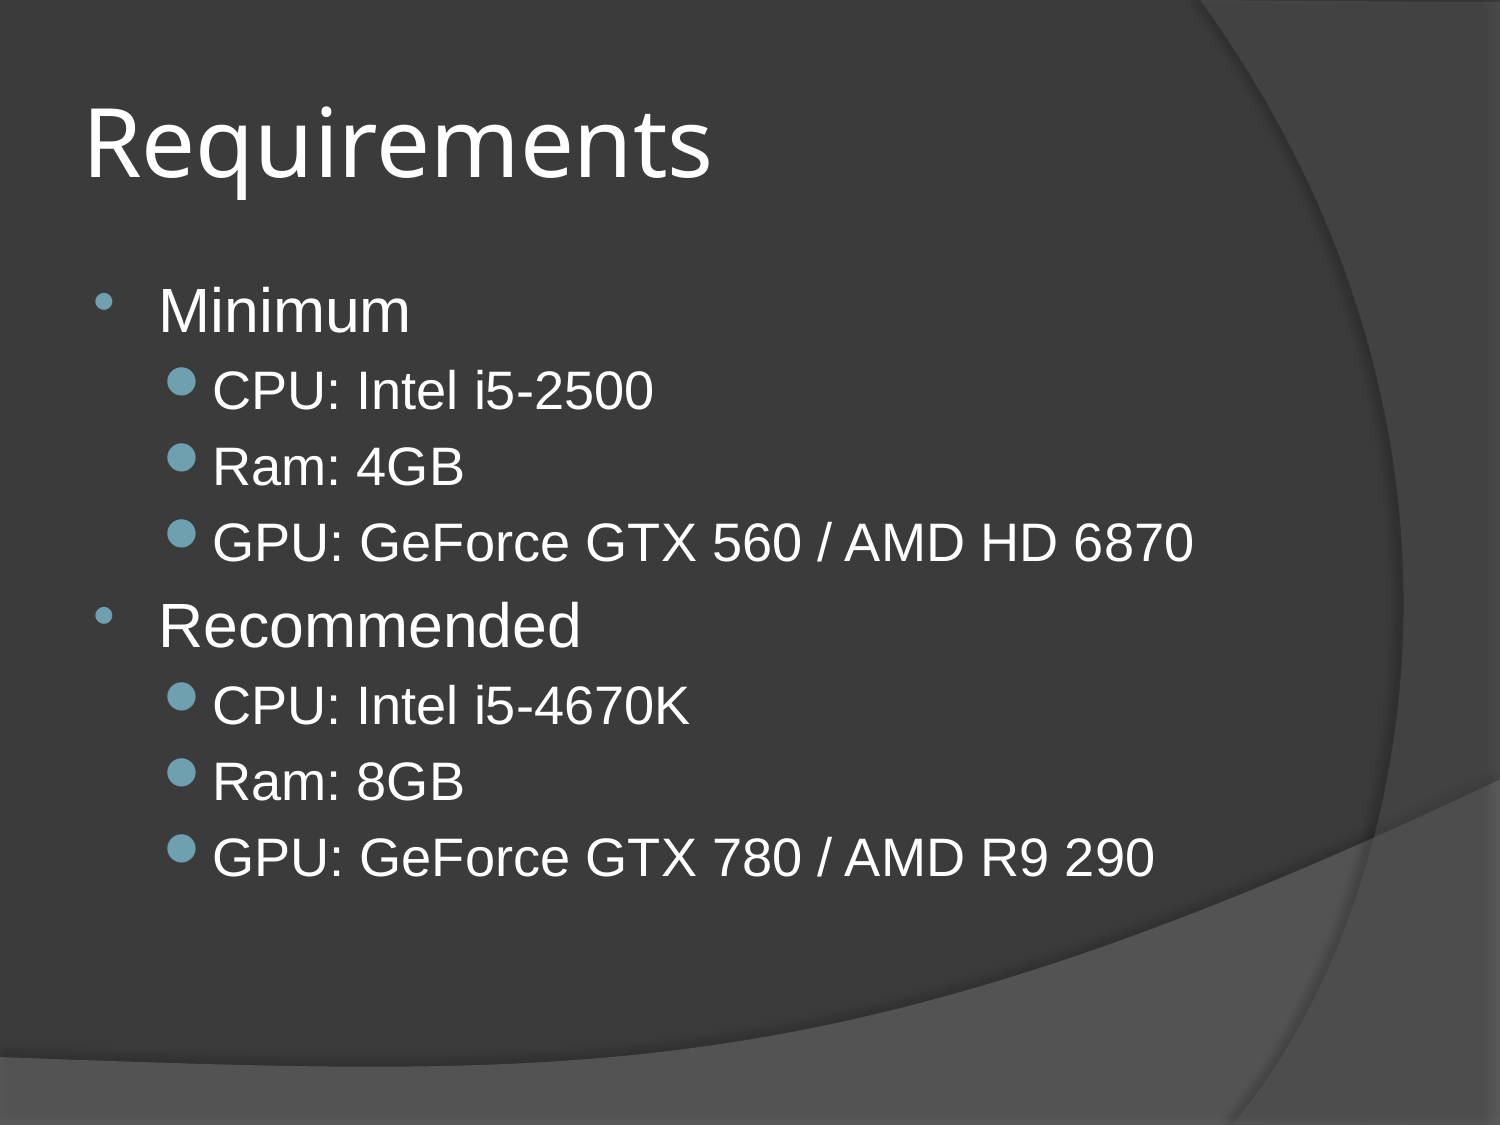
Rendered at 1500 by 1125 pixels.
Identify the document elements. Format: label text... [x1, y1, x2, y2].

list Minimum CPU: Intel i5-2500 Ram: 4GB GPU: GeForce GTX 560 / AMD HD 6870 Recommended CPU: Intel i5-4670K Ram: 8GB GPU: GeForce GTX 780 / AMD R9 290 [75, 262, 1300, 1005]
title Requirements [75, 45, 1300, 233]
